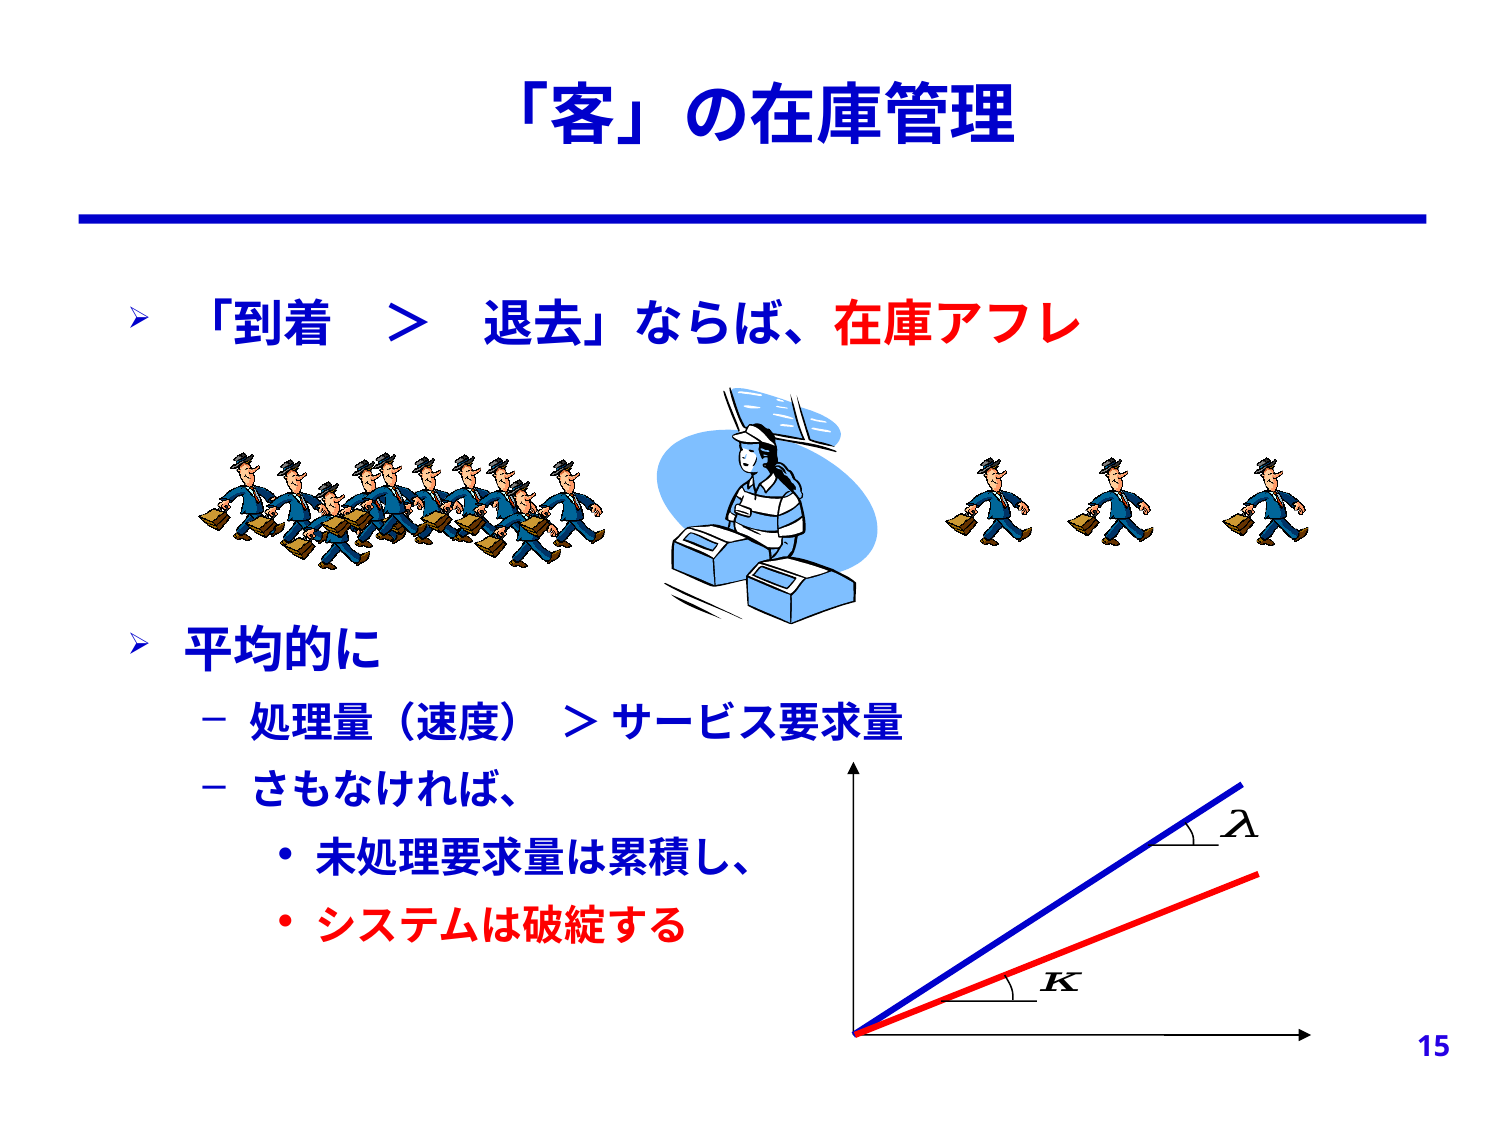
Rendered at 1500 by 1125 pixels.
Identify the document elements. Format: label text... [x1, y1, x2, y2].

slide_number 15 [1355, 1020, 1466, 1096]
picture [1222, 457, 1318, 547]
picture [1067, 457, 1163, 547]
picture [945, 457, 1041, 547]
picture [198, 452, 614, 571]
picture [646, 378, 888, 626]
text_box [853, 761, 1312, 1036]
title 「客」の在庫管理 [112, 23, 1388, 201]
